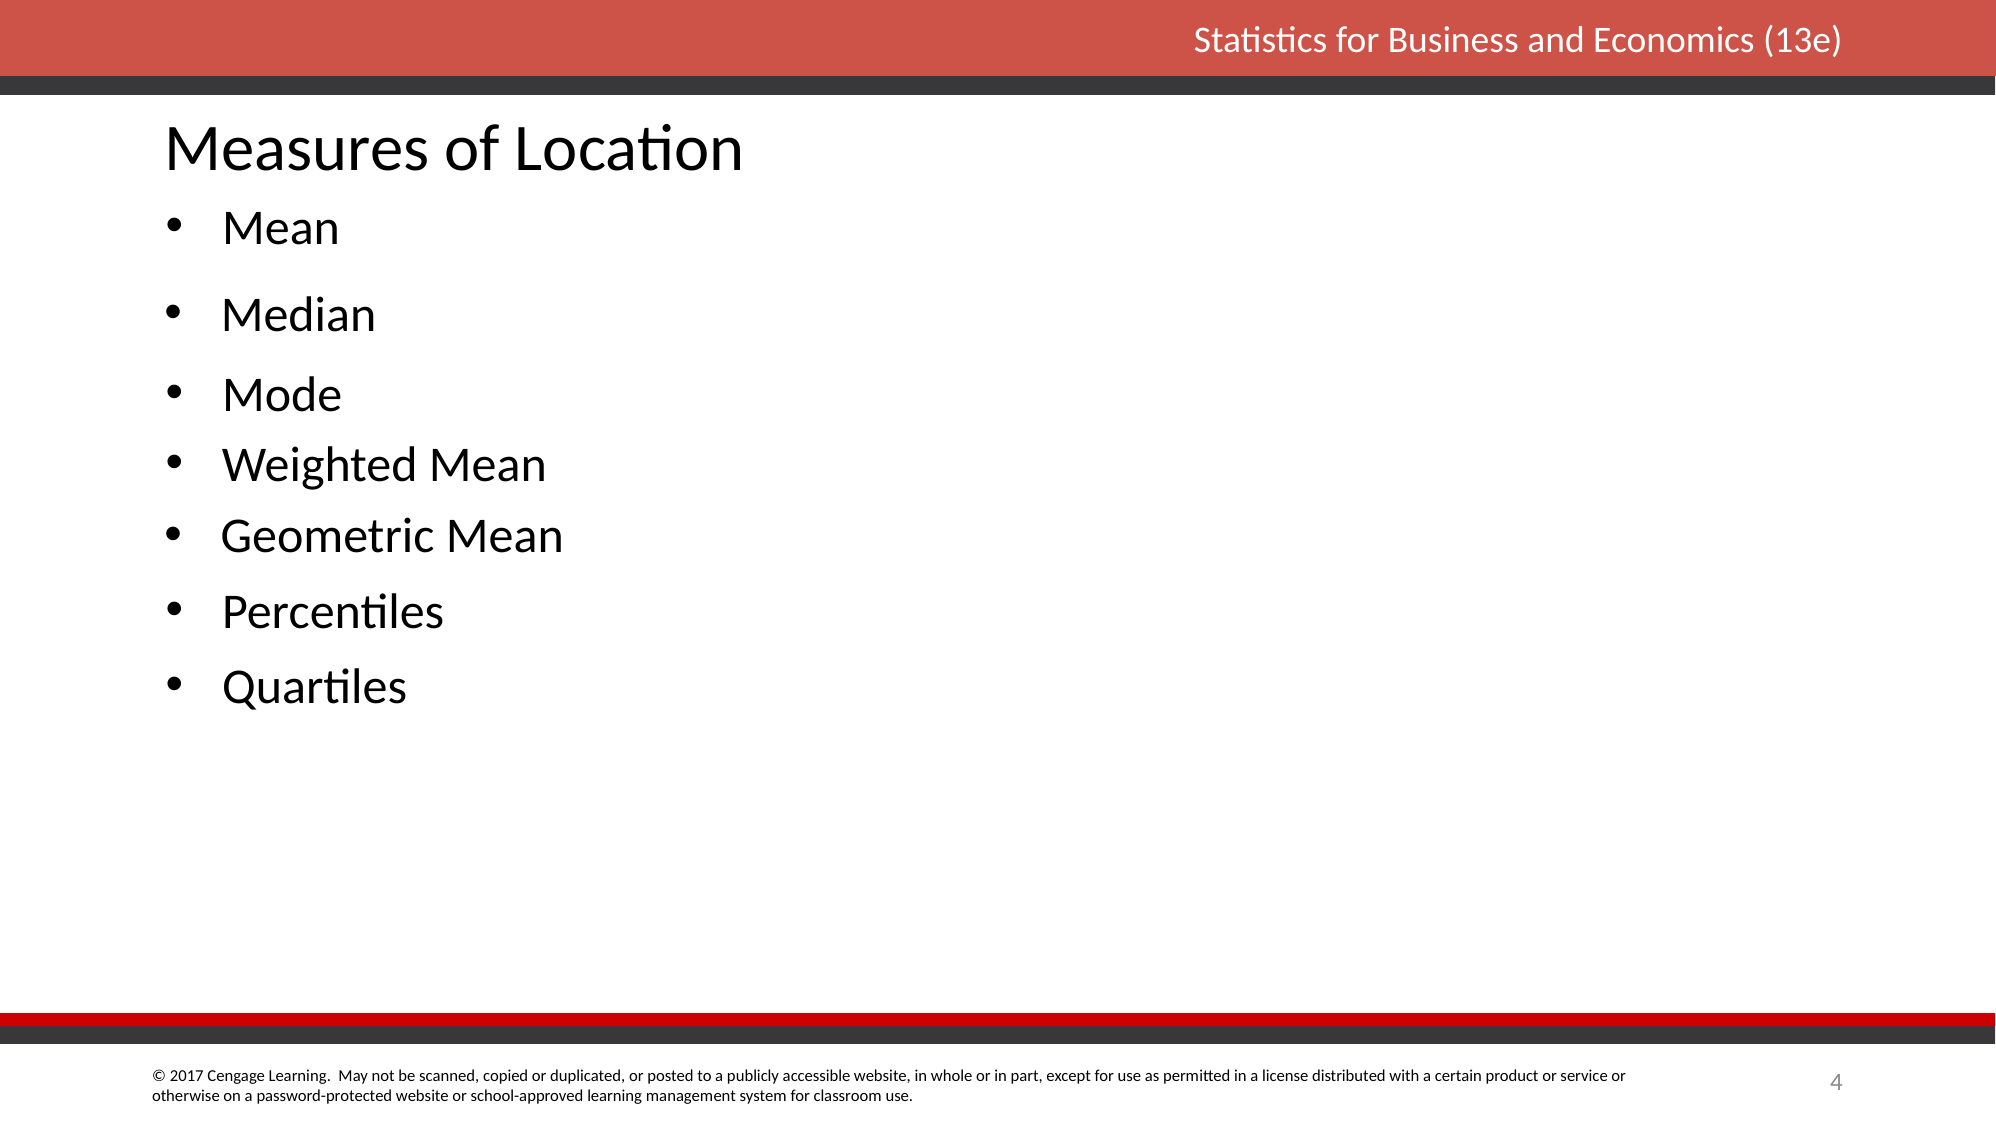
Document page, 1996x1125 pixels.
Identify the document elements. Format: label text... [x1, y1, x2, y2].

slide_number 4 [1755, 1057, 1858, 1103]
picture [0, 1027, 1996, 1044]
title Measures of Location [149, 98, 1846, 199]
text_box Quartiles [150, 646, 733, 725]
text_box Median [149, 274, 732, 353]
text_box Weighted Mean [150, 424, 829, 493]
picture [0, 76, 1996, 95]
text_box Mode [150, 353, 733, 424]
text_box Percentiles [150, 574, 733, 646]
text_box Geometric Mean [149, 495, 796, 574]
text_box Mean [150, 186, 733, 256]
